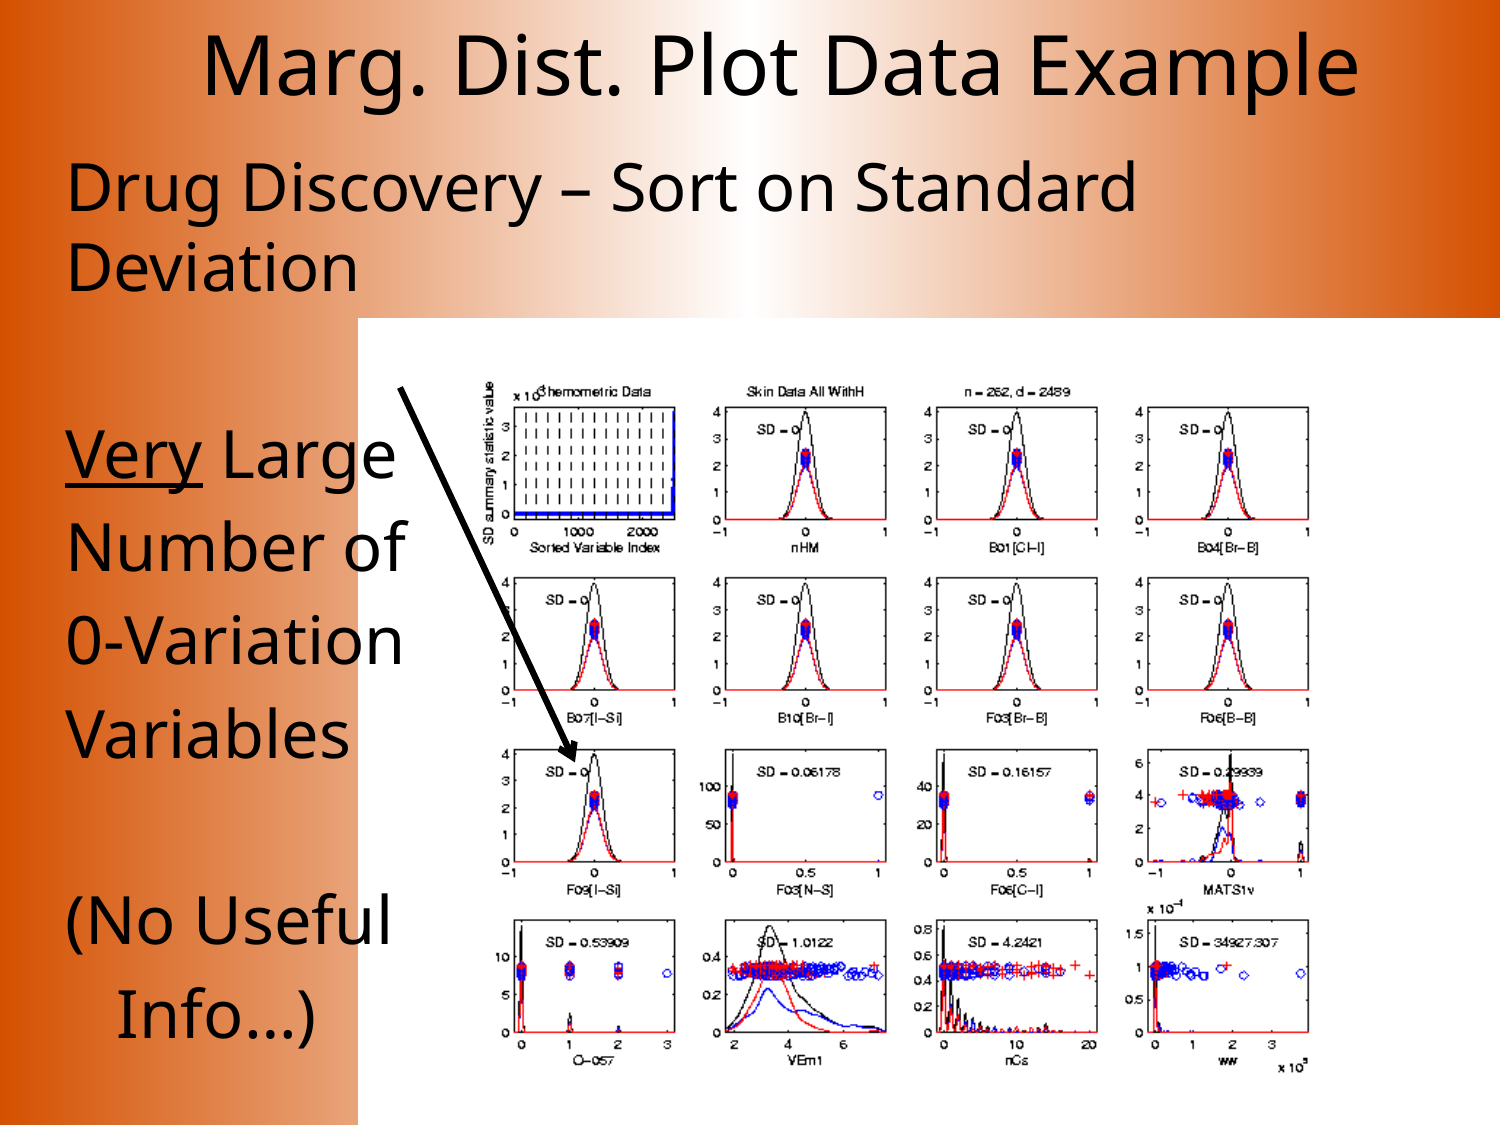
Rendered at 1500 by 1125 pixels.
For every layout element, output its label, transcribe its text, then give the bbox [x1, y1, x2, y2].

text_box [229, 1025, 239, 1125]
picture [358, 318, 1500, 1125]
title Marg. Dist. Plot Data Example [125, 0, 1438, 125]
list Drug Discovery – Sort on Standard Deviation Very Large Number of 0-Variation Variables (No Useful Info…) [50, 137, 1463, 1025]
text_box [399, 387, 576, 763]
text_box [229, 125, 233, 137]
